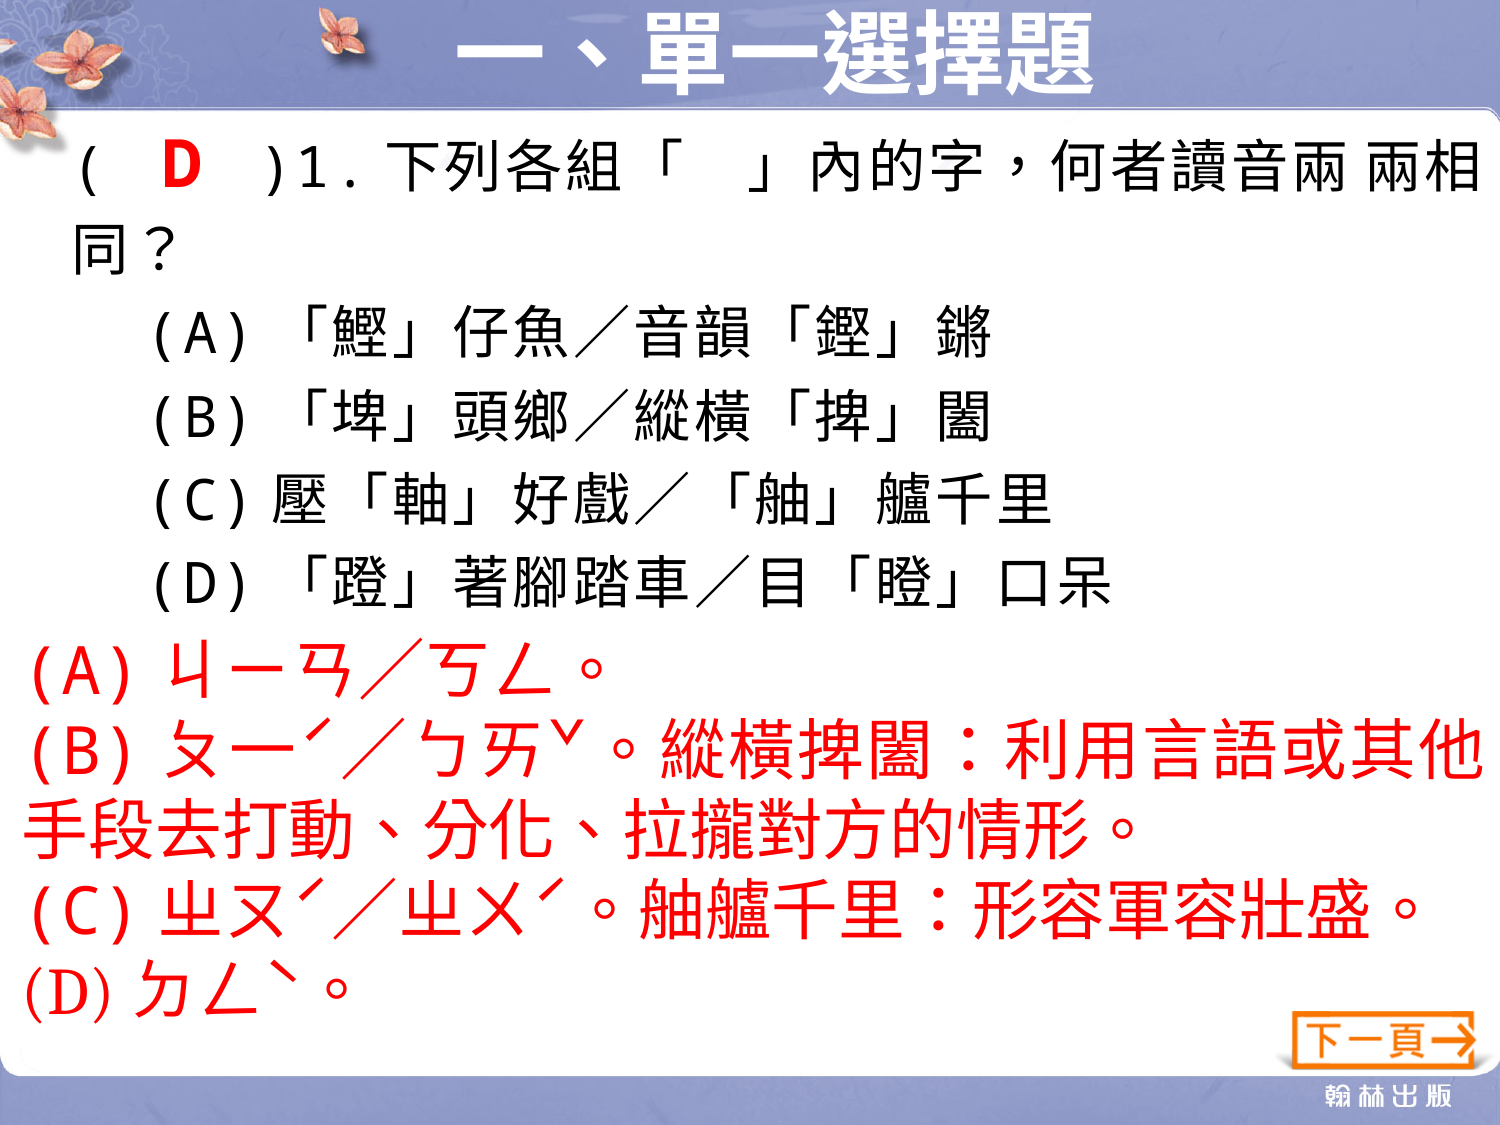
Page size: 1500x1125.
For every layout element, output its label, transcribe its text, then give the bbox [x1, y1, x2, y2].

picture [0, 0, 439, 620]
text_box (A)ㄐㄧㄢ／ㄎㄥ。 (B)ㄆ一ˊ／ㄅㄞˇ。縱橫捭闔：利用言語或其他手段去打動、分化、拉攏對方的情形。 (C)ㄓㄡˊ／ㄓㄨˊ。舳艫千里：形容軍容壯盛。 (D)ㄉㄥˋ。 [0, 620, 1500, 1042]
picture [0, 1011, 1500, 1125]
text_box 一、單一選擇題 [439, 0, 1112, 114]
list ( )1.下列各組「 」內的字，何者讀音兩 兩相同？ (A)「鰹」仔魚／音韻「鏗」鏘 (B)「埤」頭鄉／縱橫「捭」闔 (C)壓「軸」好戲／「舳」艫千里 (D)「蹬」著腳踏車／目「瞪」口呆 [50, 113, 1500, 620]
text_box D [147, 113, 301, 209]
picture [1112, 0, 1500, 113]
